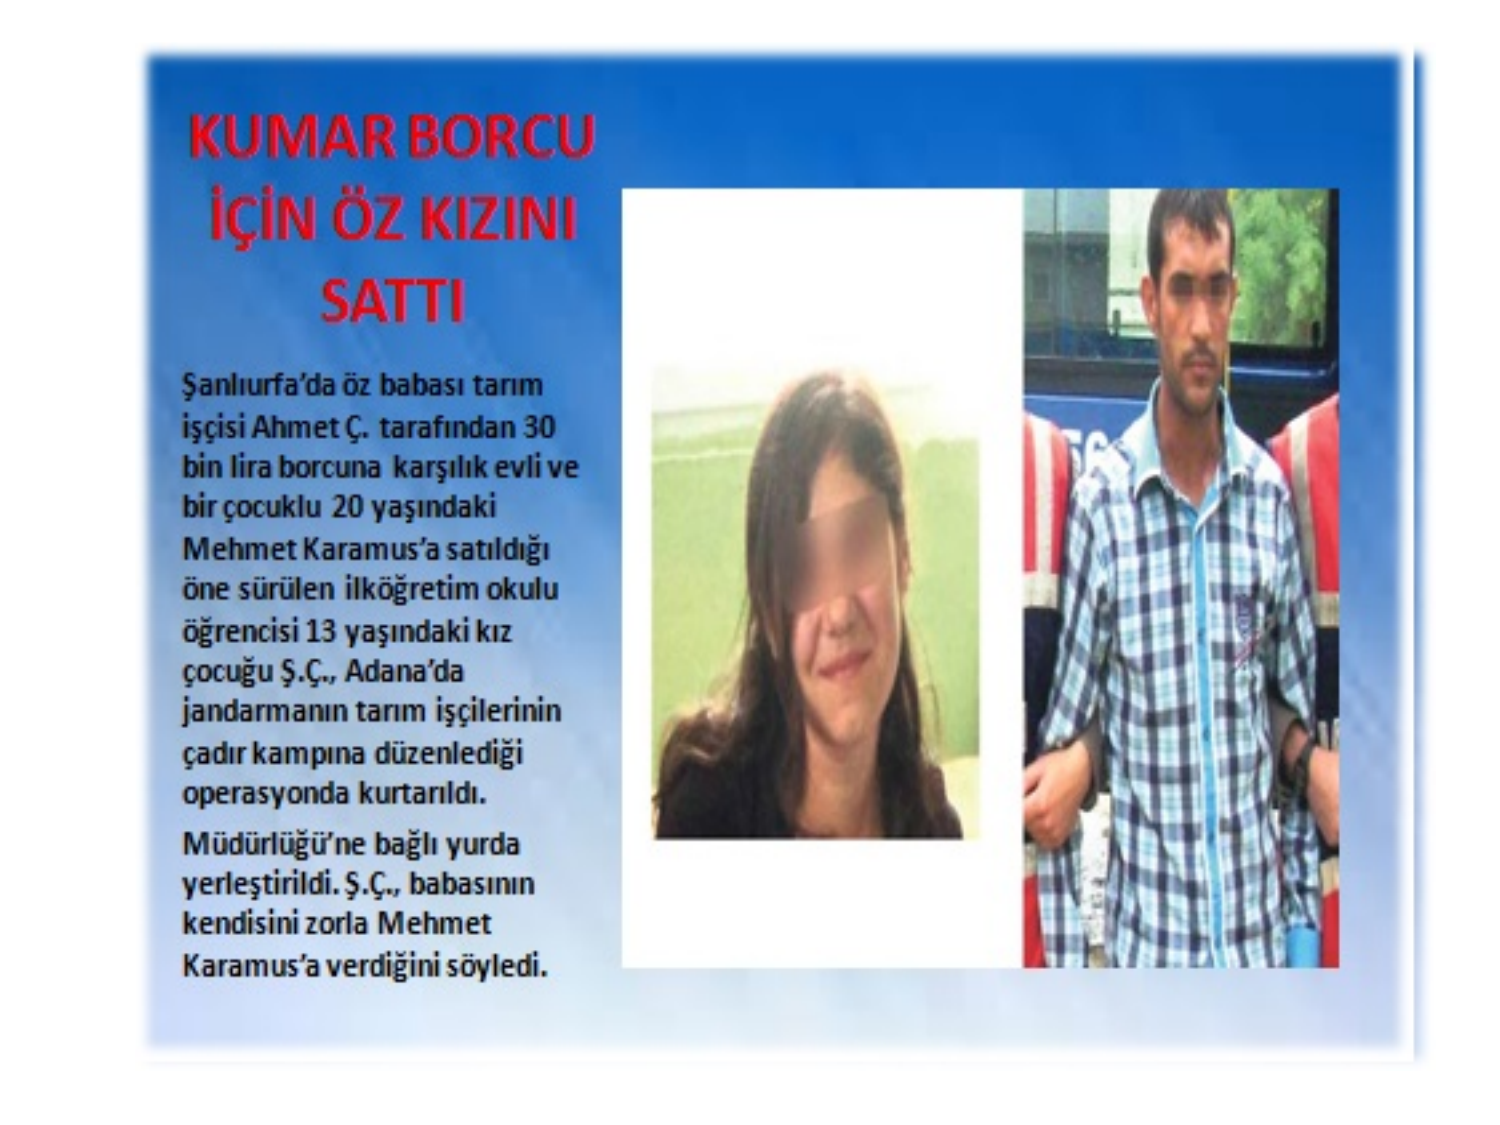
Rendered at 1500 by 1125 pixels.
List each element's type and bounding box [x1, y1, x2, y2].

picture [135, 42, 1436, 1071]
